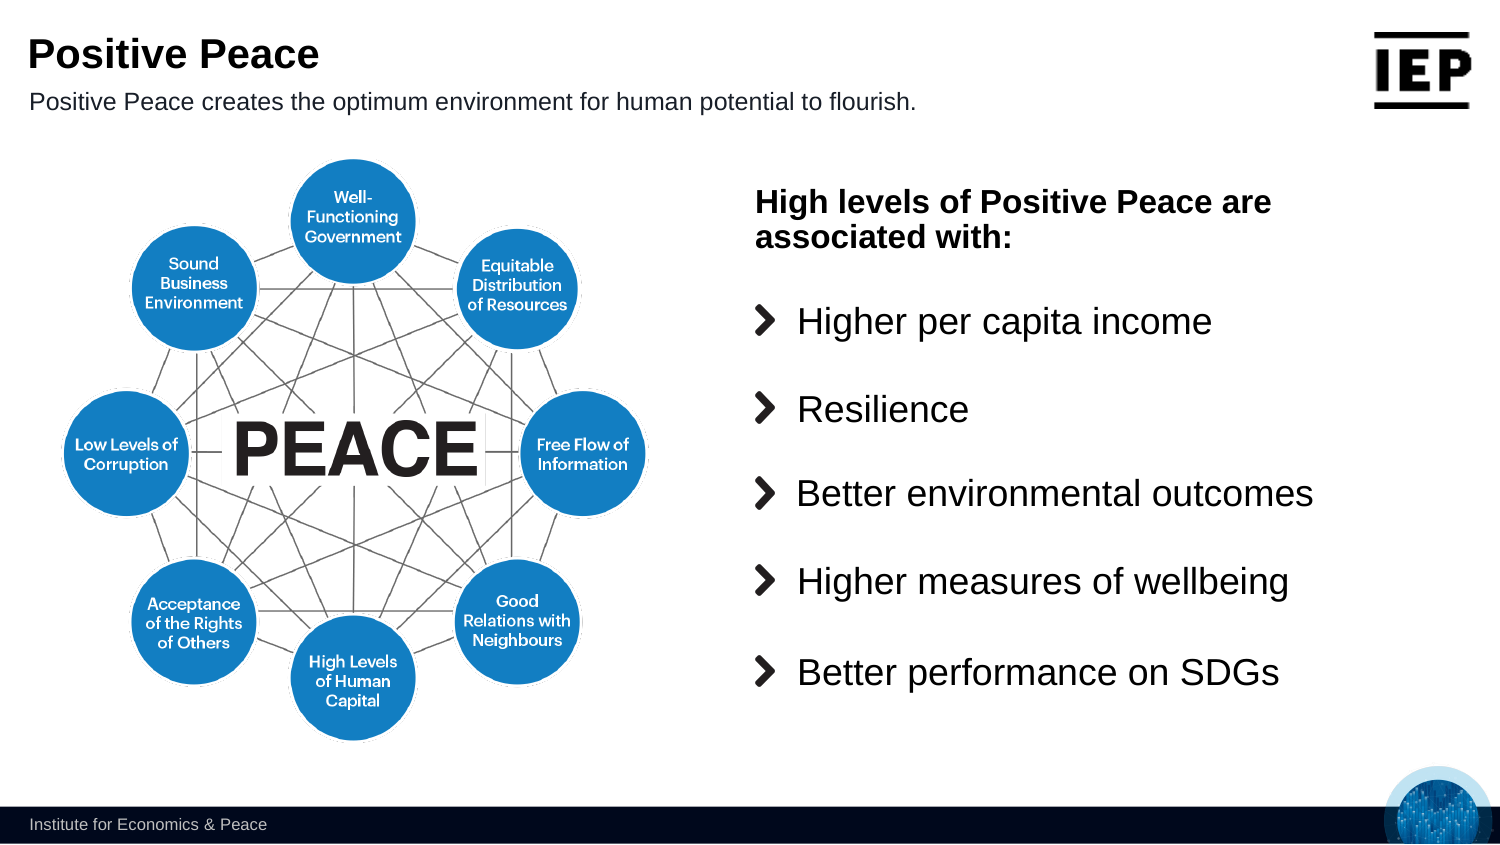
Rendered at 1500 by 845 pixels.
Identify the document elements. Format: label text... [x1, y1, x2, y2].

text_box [755, 562, 1305, 598]
picture [1373, 32, 1473, 109]
text_box High levels of Positive Peace are associated with: [755, 184, 1305, 229]
text_box Positive Peace creates the optimum environment for human potential to flourish. [14, 77, 1130, 123]
picture [1377, 760, 1500, 844]
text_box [754, 473, 1362, 512]
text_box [755, 653, 1305, 689]
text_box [755, 302, 1305, 338]
text_box Positive Peace [27, 32, 1242, 78]
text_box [755, 389, 1305, 426]
picture [0, 135, 722, 758]
